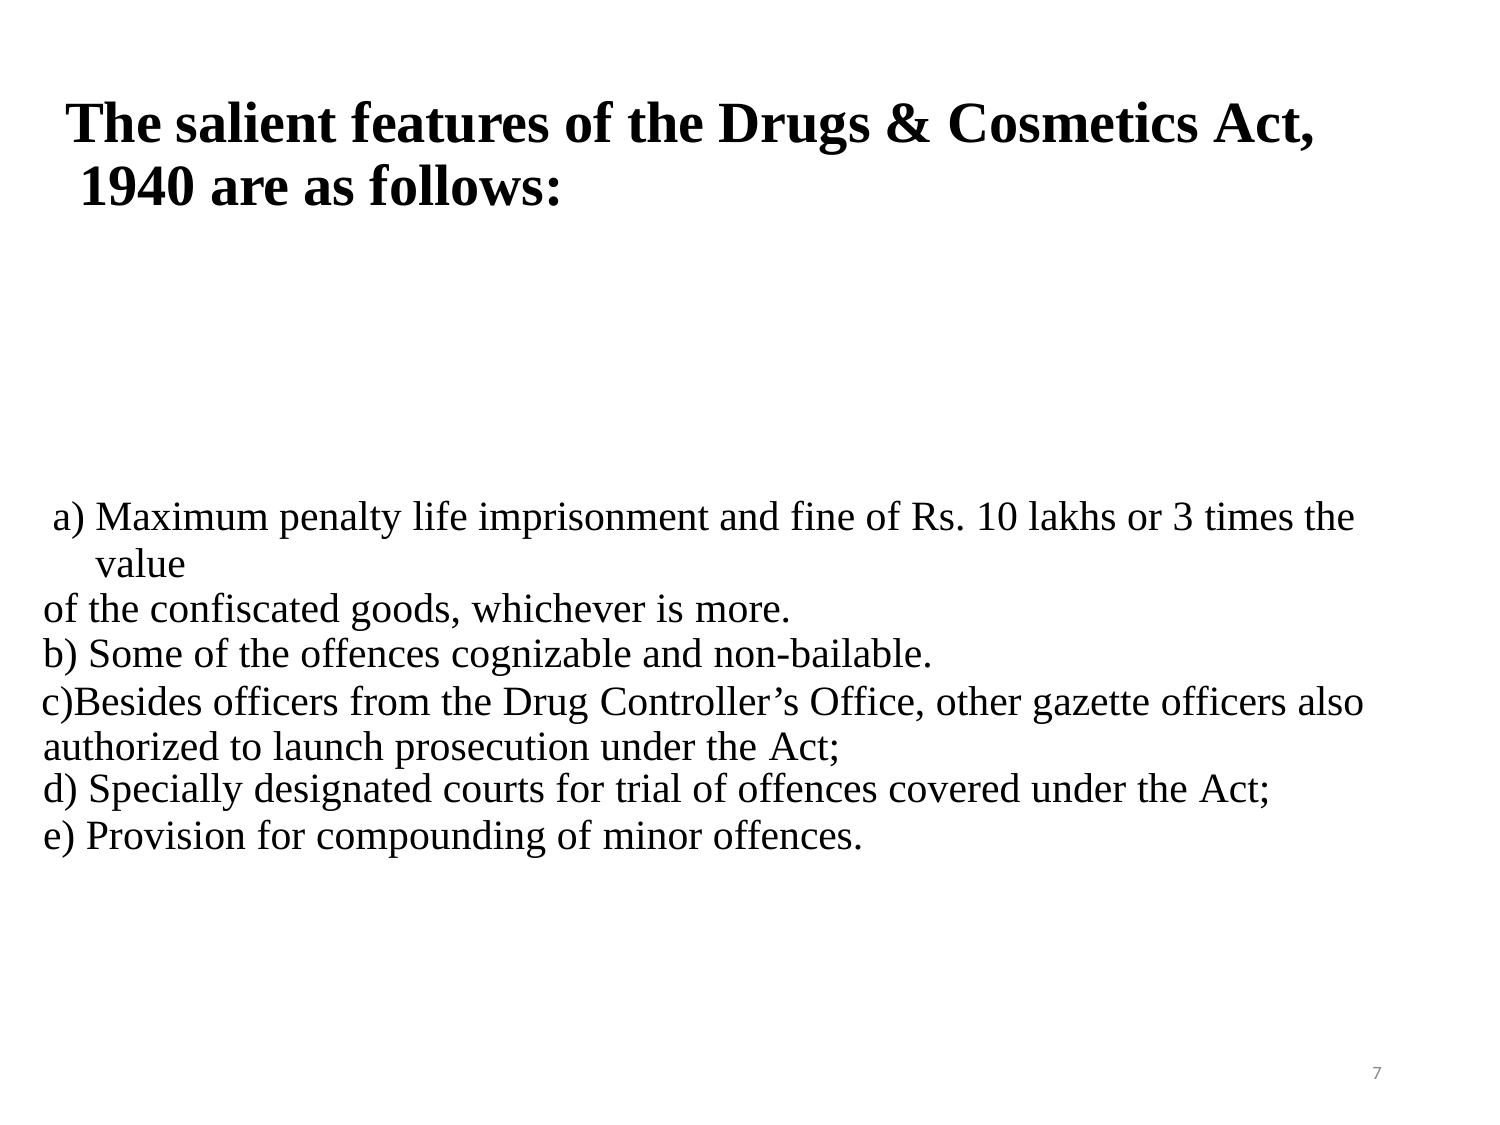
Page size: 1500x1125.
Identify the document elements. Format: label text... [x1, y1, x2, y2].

title The salient features of the Drugs & Cosmetics Act, 1940 are as follows: [62, 81, 1321, 280]
text_box 7 [1370, 1062, 1384, 1083]
text_box Maximum penalty life imprisonment and fine of Rs. 10 lakhs or 3 times the value of the confiscated goods, whichever is more. Some of the offences cognizable and non-bailable. Besides officers from the Drug Controller’s Office, other gazette officers also authorized to launch prosecution under the Act; Specially designated courts for trial of offences covered under the Act; Provision for compounding of minor offences. [41, 488, 1455, 859]
